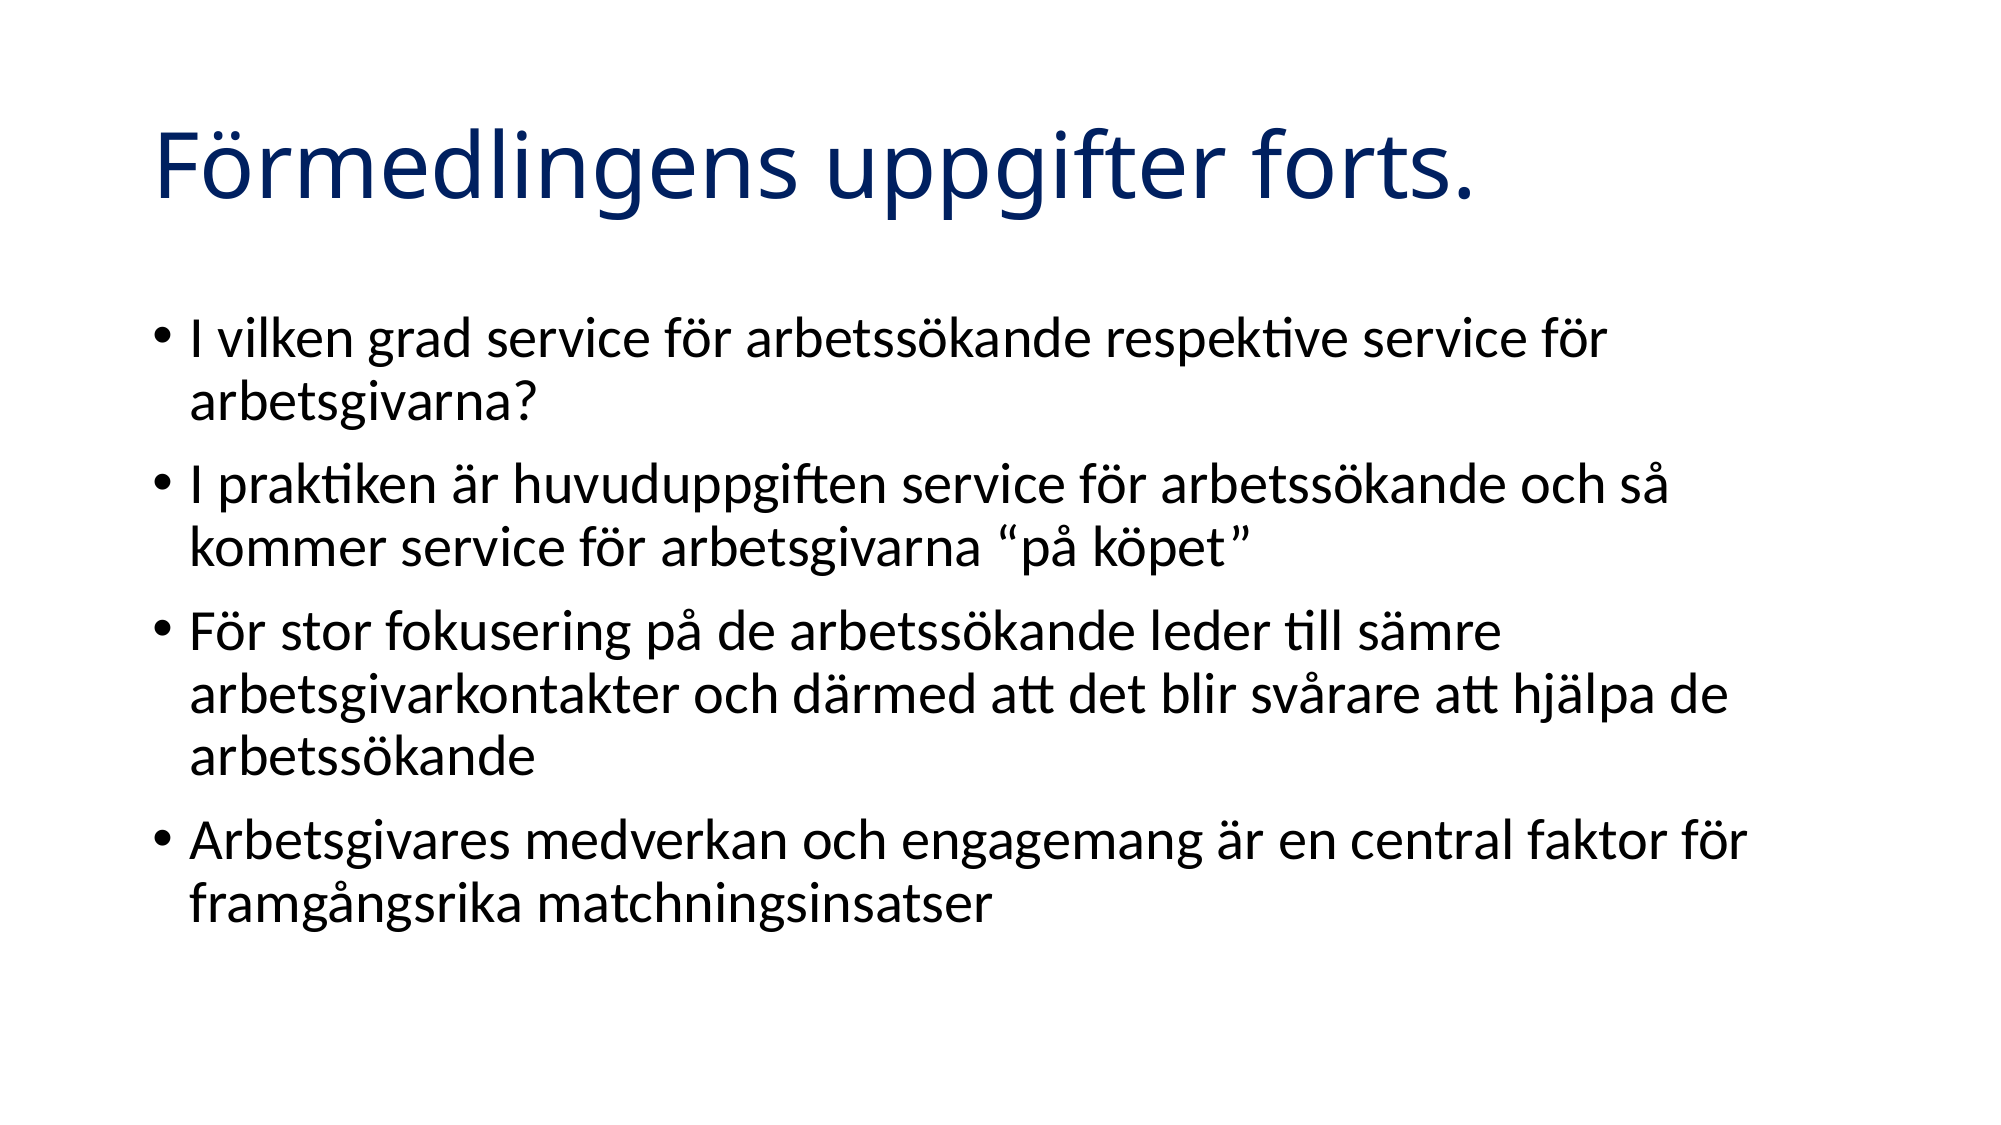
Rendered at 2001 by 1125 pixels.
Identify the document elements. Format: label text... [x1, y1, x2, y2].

list I vilken grad service för arbetssökande respektive service för arbetsgivarna? I praktiken är huvuduppgiften service för arbetssökande och så kommer service för arbetsgivarna “på köpet” För stor fokusering på de arbetssökande leder till sämre arbetsgivarkontakter och därmed att det blir svårare att hjälpa de arbetssökande Arbetsgivares medverkan och engagemang är en central faktor för framgångsrika matchningsinsatser [137, 299, 1863, 1014]
title Förmedlingens uppgifter forts. [137, 59, 1863, 278]
